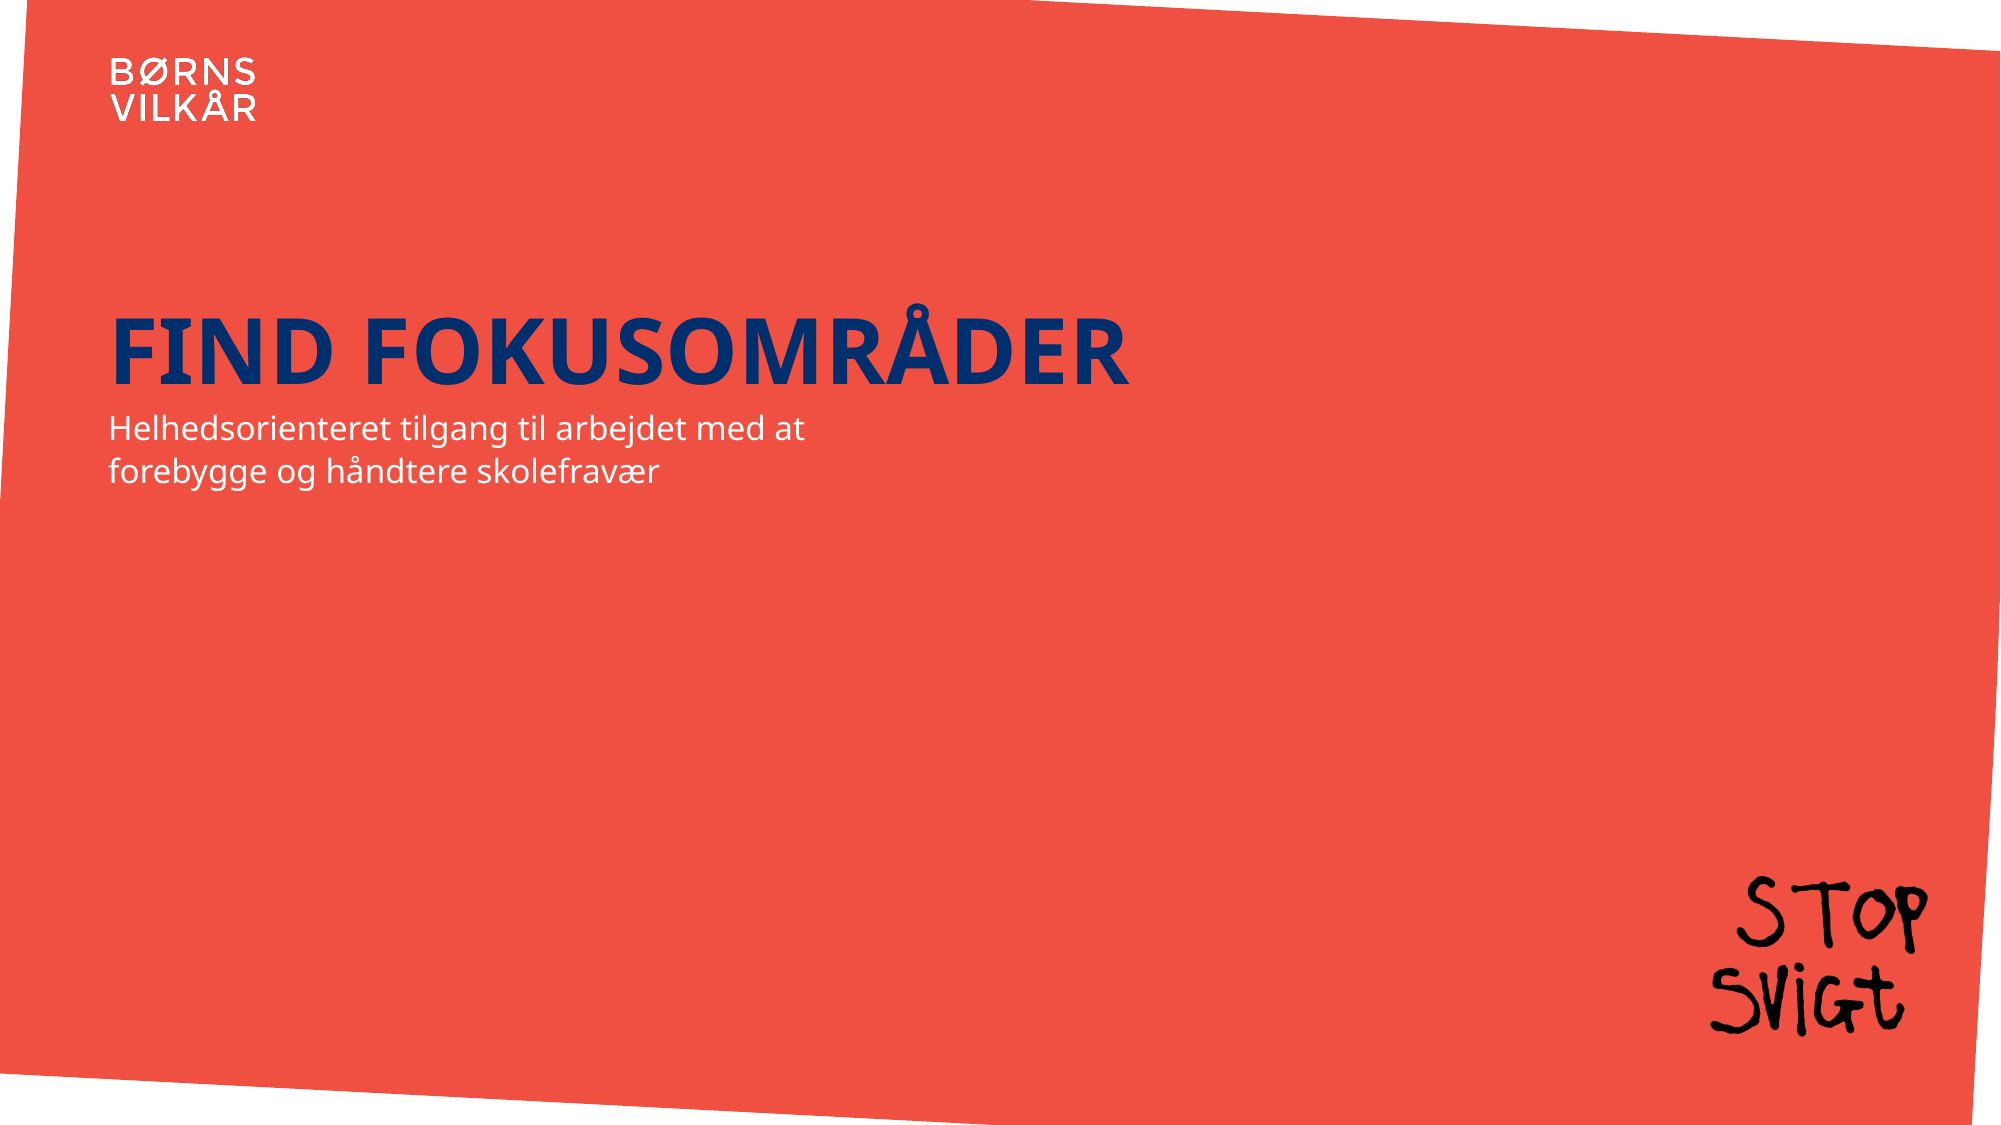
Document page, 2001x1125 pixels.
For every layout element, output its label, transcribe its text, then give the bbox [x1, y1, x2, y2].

picture [110, 57, 256, 121]
subtitle Helhedsorienteret tilgang til arbejdet med at forebygge og håndtere skolefravær [108, 402, 902, 505]
picture [1702, 870, 1937, 1042]
title Find fokusområder [108, 292, 1461, 513]
